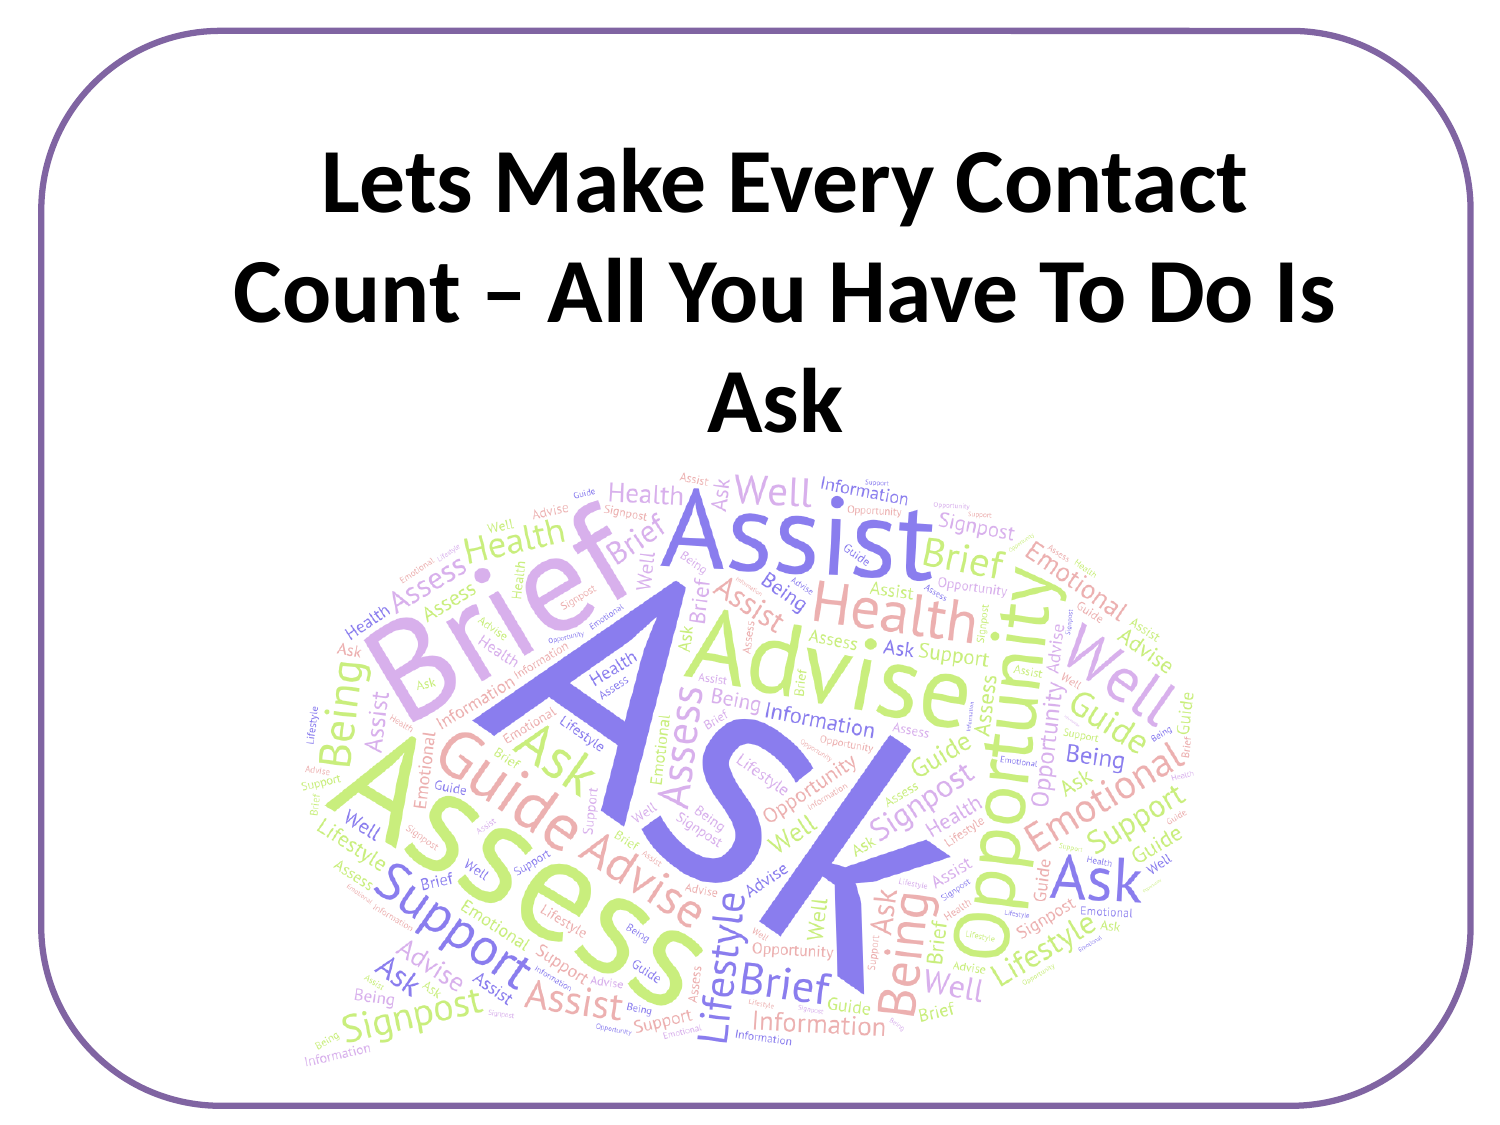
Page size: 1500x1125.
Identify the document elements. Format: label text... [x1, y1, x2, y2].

picture [277, 455, 1217, 1082]
text_box Lets Make Every Contact Count – All You Have To Do Is Ask [206, 113, 1365, 504]
text_box [39, 29, 1473, 1108]
